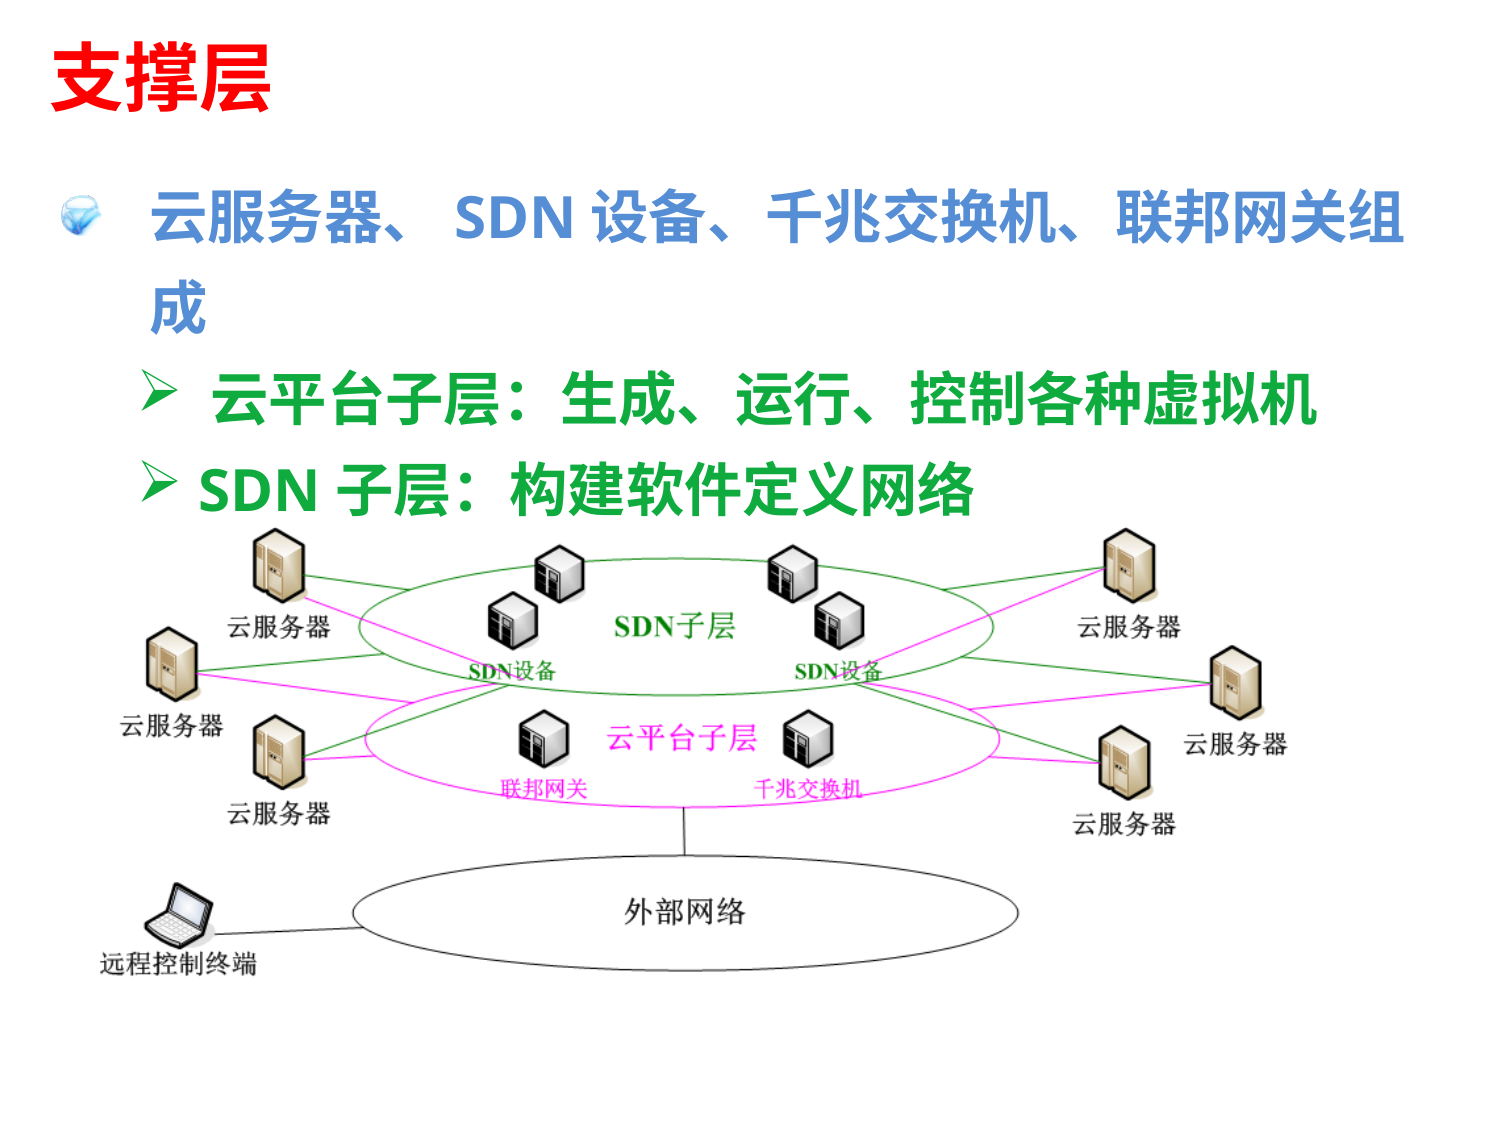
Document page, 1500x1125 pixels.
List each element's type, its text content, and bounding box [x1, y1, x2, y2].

text_box 支撑层 [35, 23, 1386, 176]
text_box 云服务器、SDN设备、千兆交换机、联邦网关组成 云平台子层：生成、运行、控制各种虚拟机 SDN子层：构建软件定义网络 [46, 152, 1447, 531]
picture [61, 195, 103, 236]
picture [99, 526, 1288, 981]
